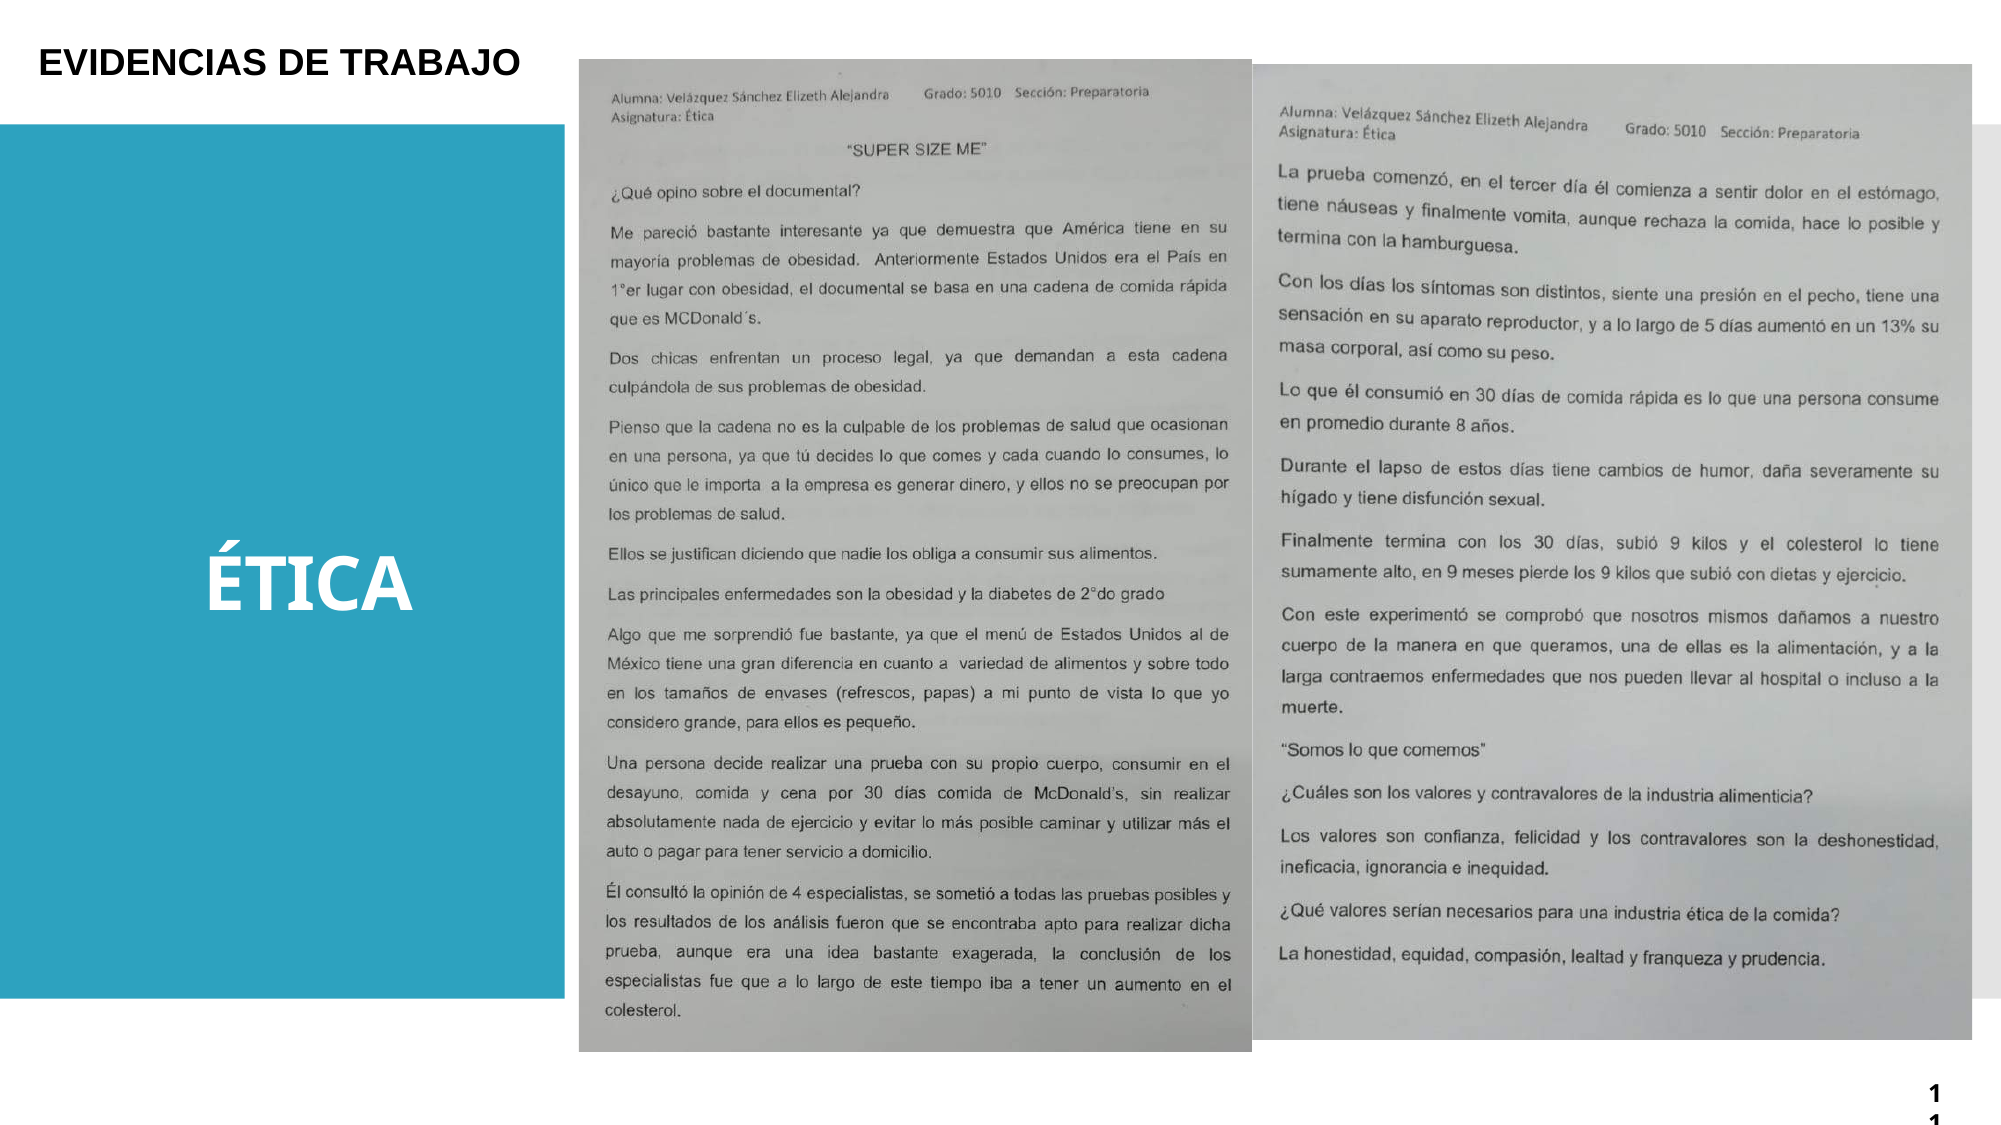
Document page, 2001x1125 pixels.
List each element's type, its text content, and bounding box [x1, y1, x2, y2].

text_box EVIDENCIAS DE TRABAJO [23, 30, 1087, 91]
text_box ÉTICA [66, 209, 550, 964]
text_box 11 [1913, 1070, 1969, 1125]
picture [578, 58, 1973, 1052]
